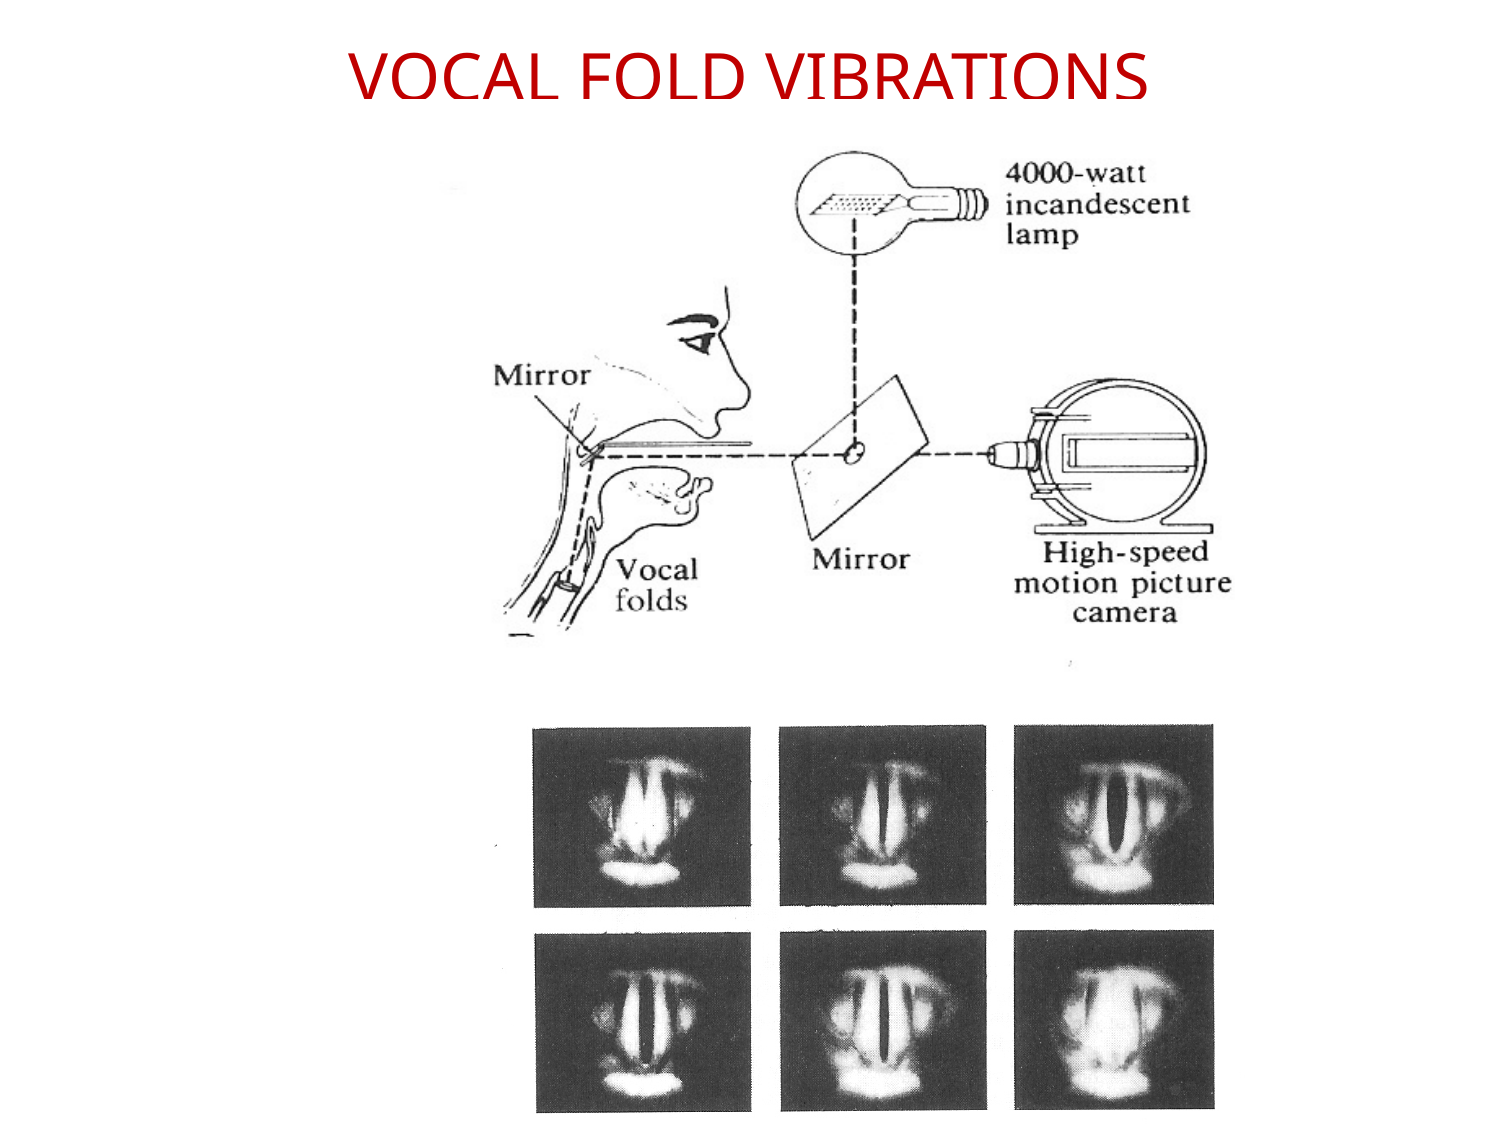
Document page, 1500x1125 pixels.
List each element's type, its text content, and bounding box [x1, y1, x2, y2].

title VOCAL FOLD VIBRATIONS [75, 0, 1425, 150]
picture [362, 99, 1301, 1125]
